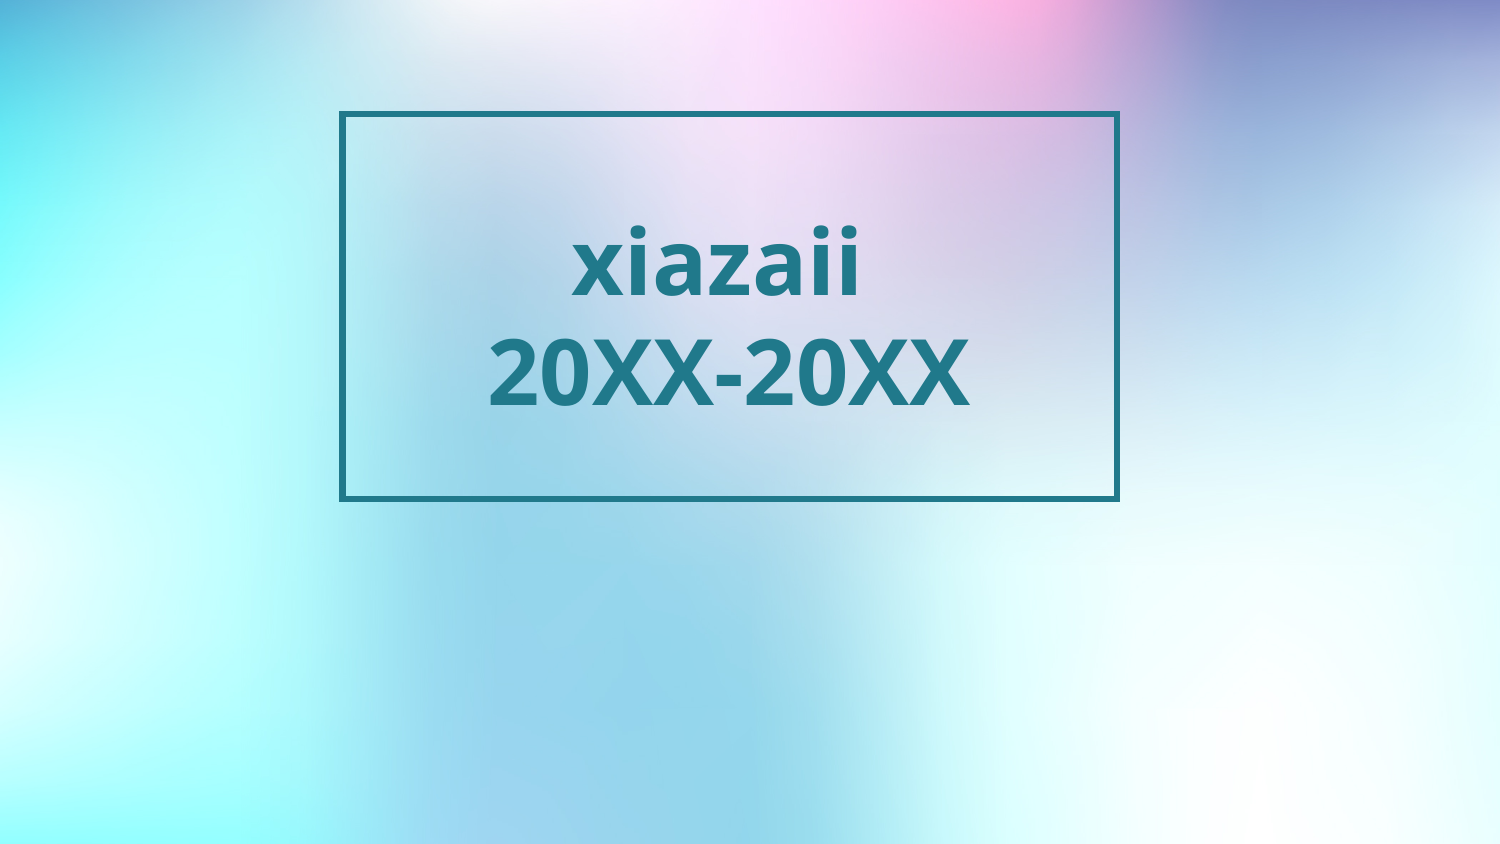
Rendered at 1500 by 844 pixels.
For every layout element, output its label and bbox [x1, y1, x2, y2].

picture [0, 0, 1500, 844]
text_box [341, 113, 1118, 500]
